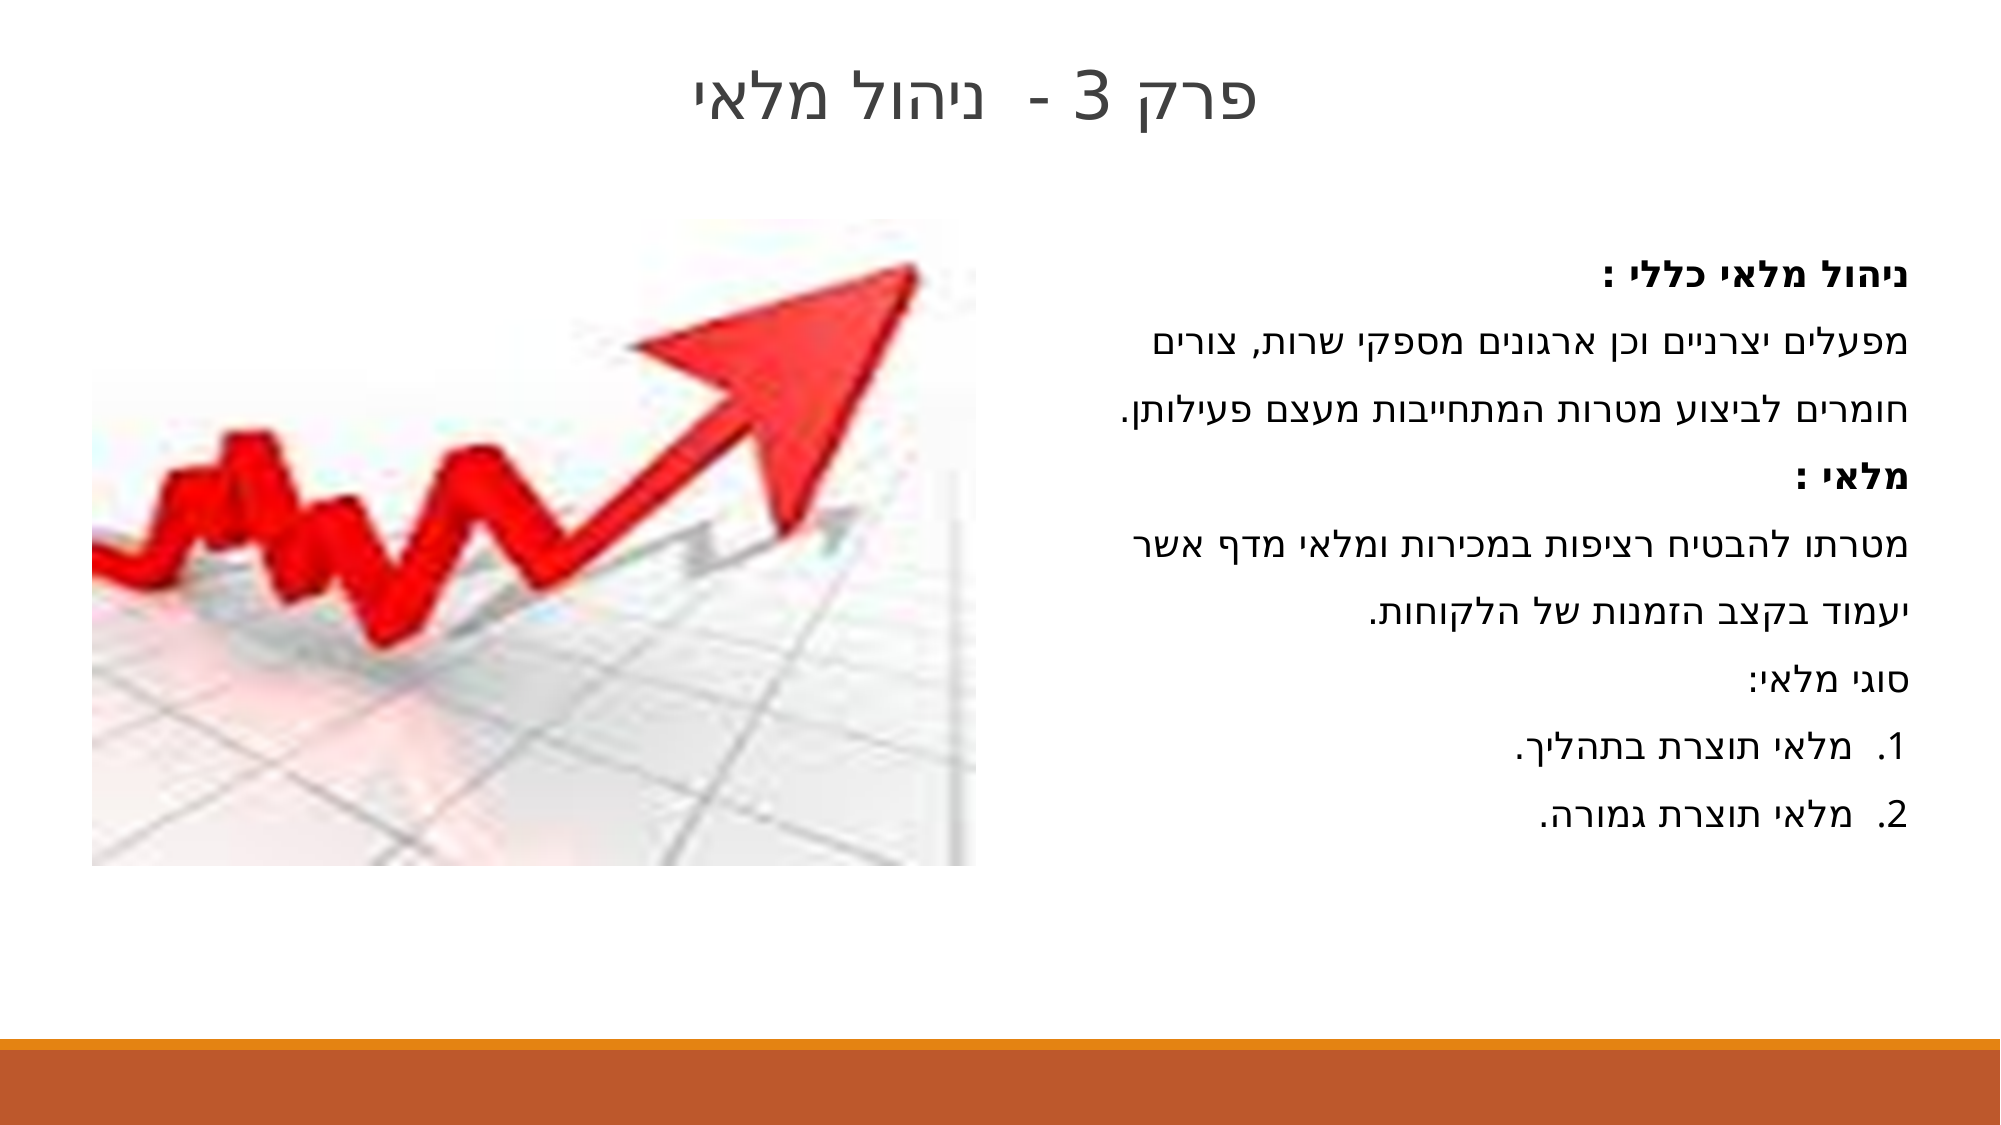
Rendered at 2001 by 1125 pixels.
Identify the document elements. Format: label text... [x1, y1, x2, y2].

picture [92, 219, 977, 867]
title פרק 3 - ניהול מלאי [150, 45, 1801, 154]
text_box ניהול מלאי כללי : מפעלים יצרניים וכן ארגונים מספקי שרות, צורים חומרים לביצוע מטרות המתחייבות מעצם פעילותן. מלאי : מטרתו להבטיח רציפות במכירות ומלאי מדף אשר יעמוד בקצב הזמנות של הלקוחות. סוגי מלאי: מלאי תוצרת בתהליך. מלאי תוצרת גמורה. [1030, 219, 1926, 842]
